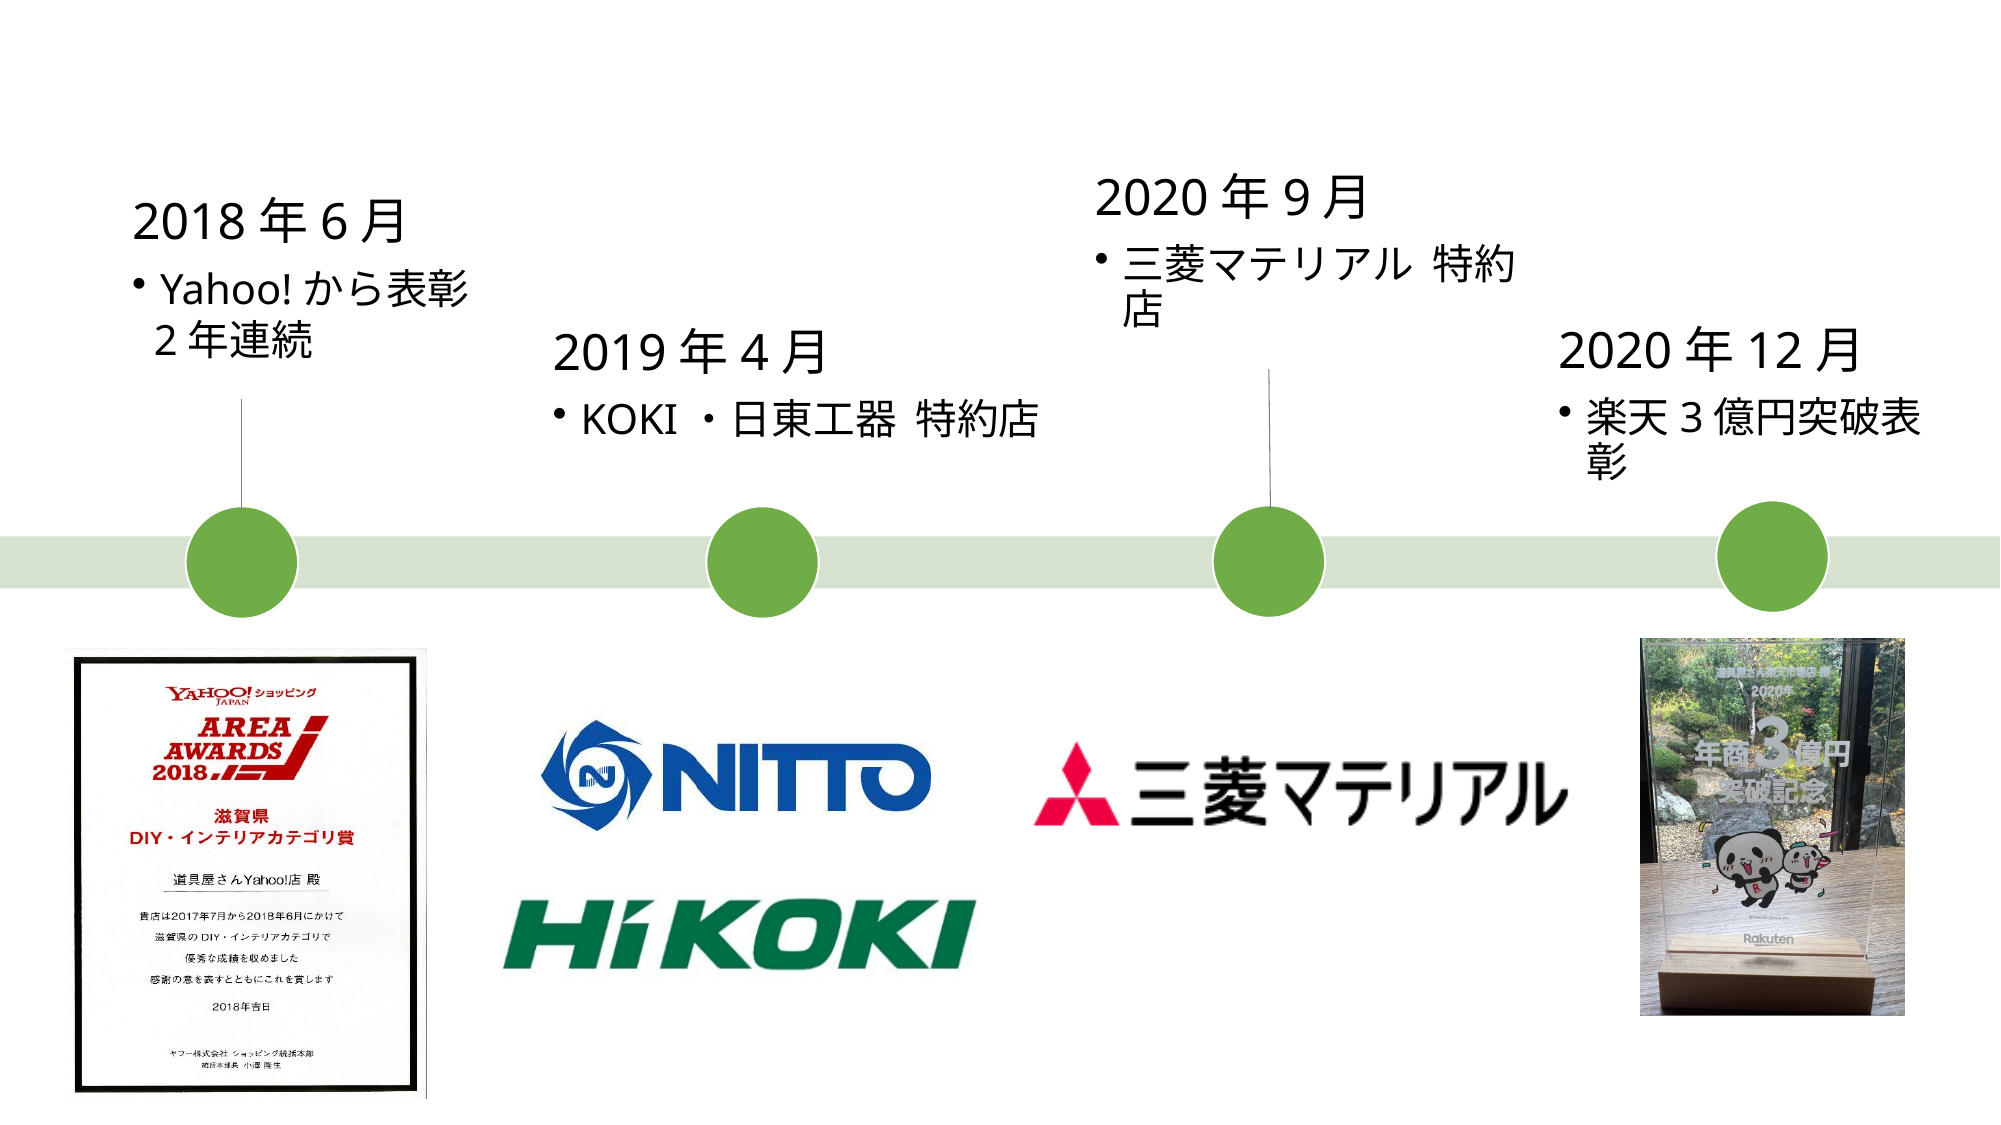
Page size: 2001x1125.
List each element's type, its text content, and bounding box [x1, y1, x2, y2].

text_box 2019年4月 KOKI・日東工器 特約店 [528, 302, 1144, 469]
text_box [1821, 536, 2000, 589]
text_box 2018年6月 Yahoo!から表彰 2年連続 [107, 172, 542, 441]
picture [65, 648, 427, 1099]
text_box [294, 536, 711, 589]
picture [500, 628, 979, 982]
text_box [1320, 536, 1724, 589]
text_box [184, 505, 300, 620]
text_box [1211, 504, 1327, 619]
text_box 2020年12月 楽天3億円突破表彰 [1533, 300, 1984, 512]
text_box [705, 505, 820, 620]
picture [1029, 730, 1577, 854]
text_box [0, 536, 190, 589]
text_box [814, 536, 1218, 589]
text_box 2020年9月 三菱マテリアル 特約店 [1070, 148, 1564, 359]
text_box [1715, 512, 1830, 614]
picture [1640, 638, 1905, 1017]
